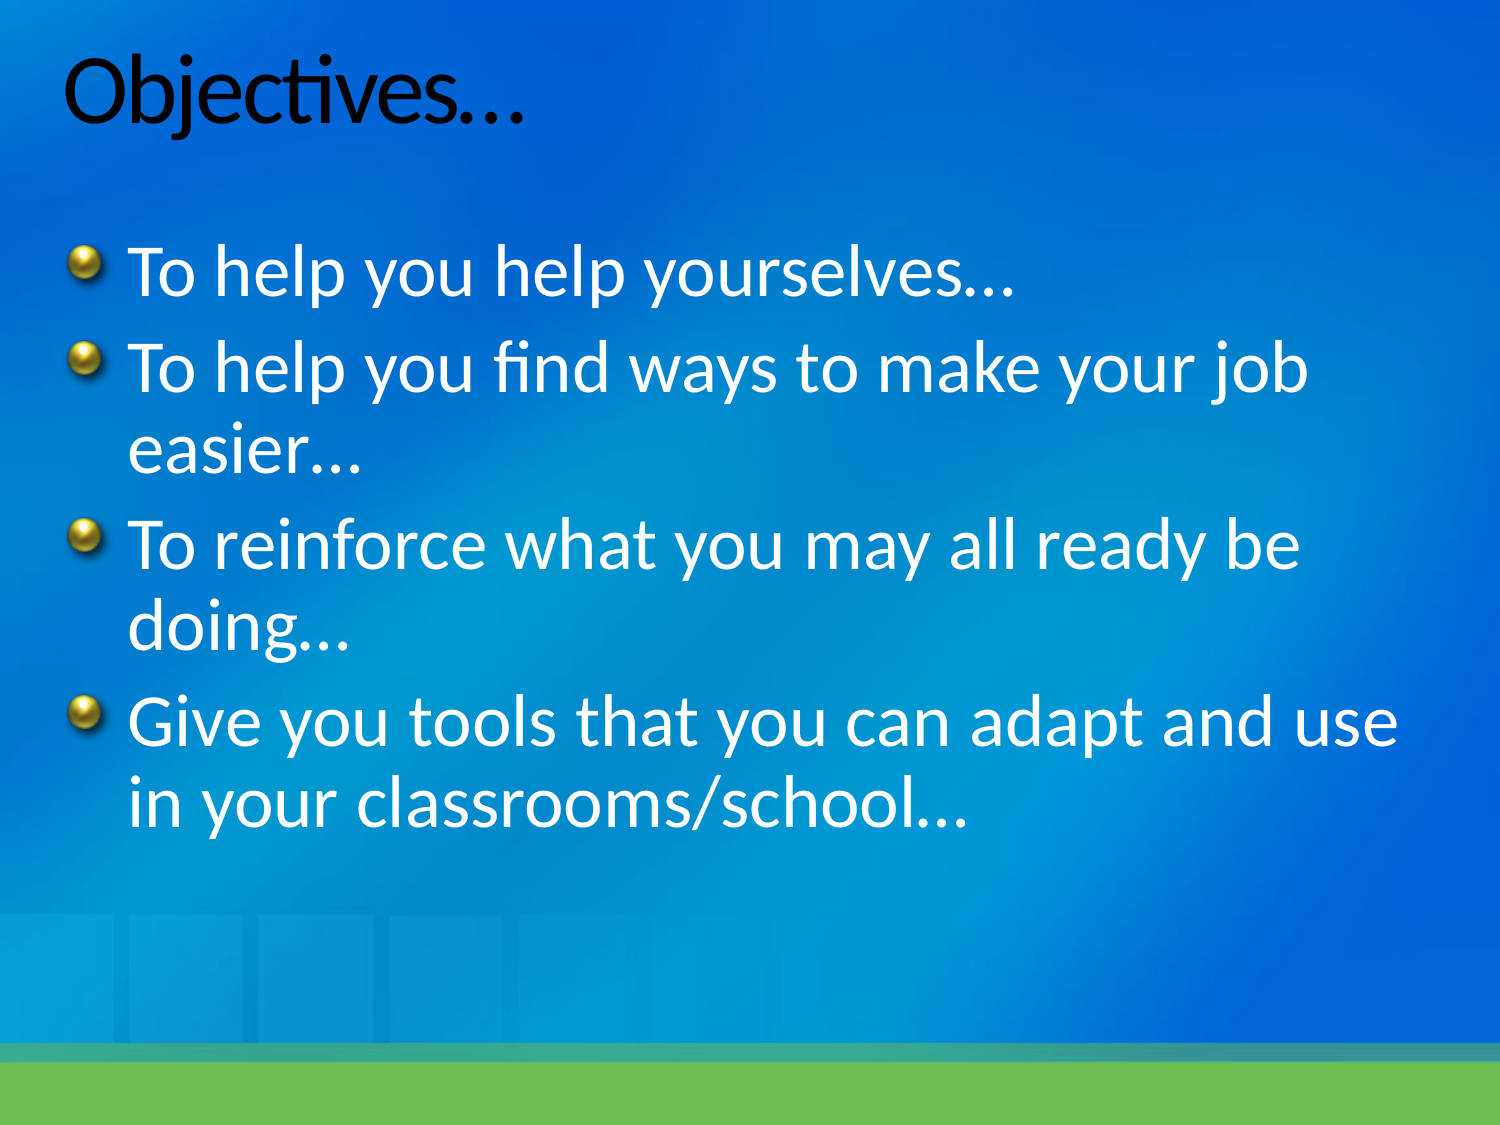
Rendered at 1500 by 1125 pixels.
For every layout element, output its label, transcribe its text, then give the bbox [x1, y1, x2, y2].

list To help you help yourselves… To help you find ways to make your job easier… To reinforce what you may all ready be doing… Give you tools that you can adapt and use in your classrooms/school… [62, 231, 1438, 859]
title Objectives… [62, 37, 1438, 231]
picture [0, 0, 1500, 1125]
